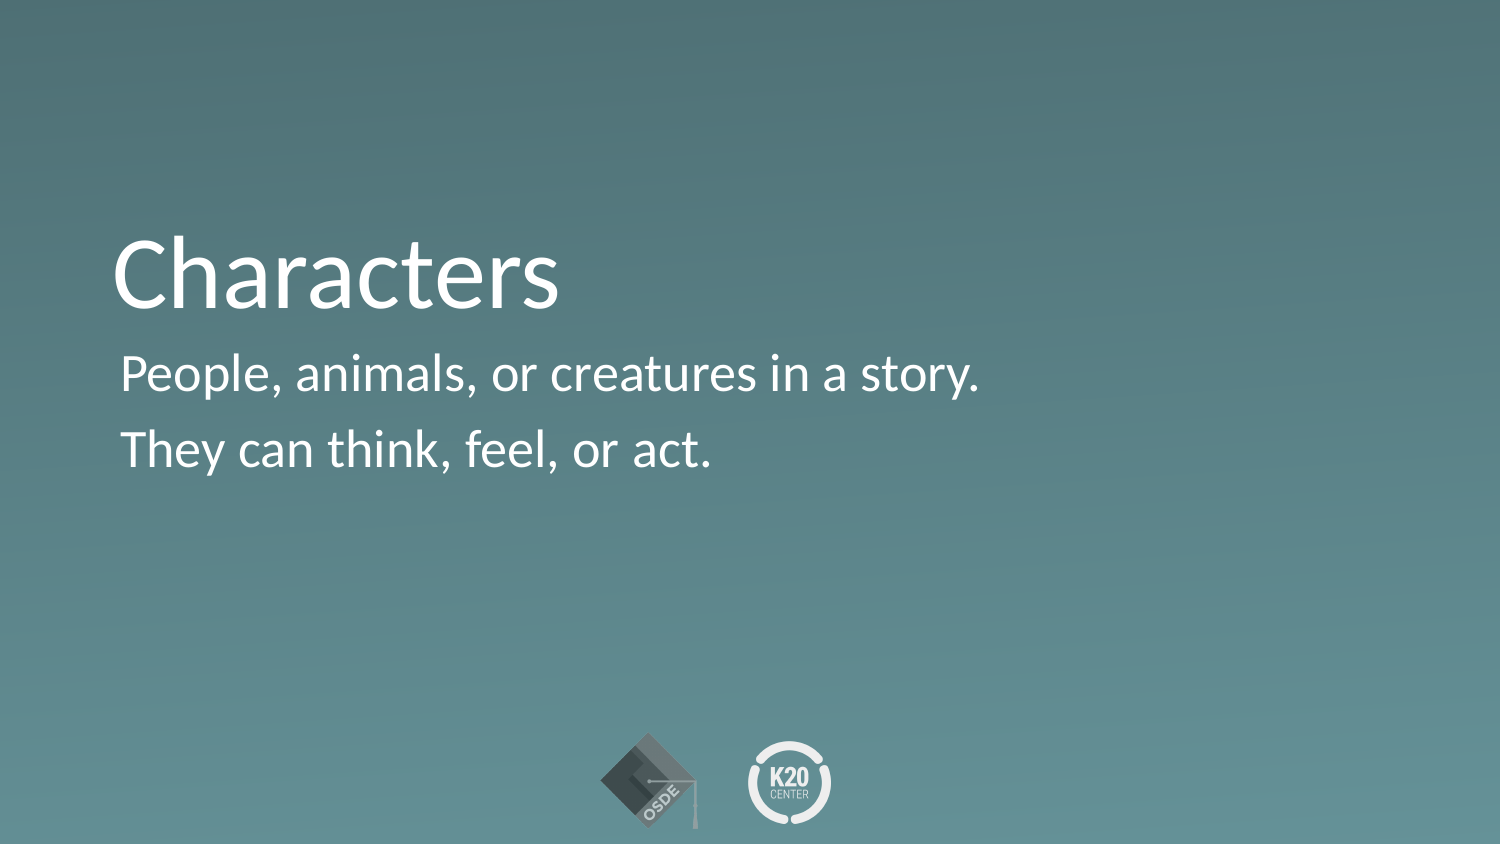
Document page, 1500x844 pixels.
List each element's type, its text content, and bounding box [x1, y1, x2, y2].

list People, animals, or creatures in a story. They can think, feel, or act. [112, 329, 1388, 516]
title Characters [112, 161, 1388, 329]
